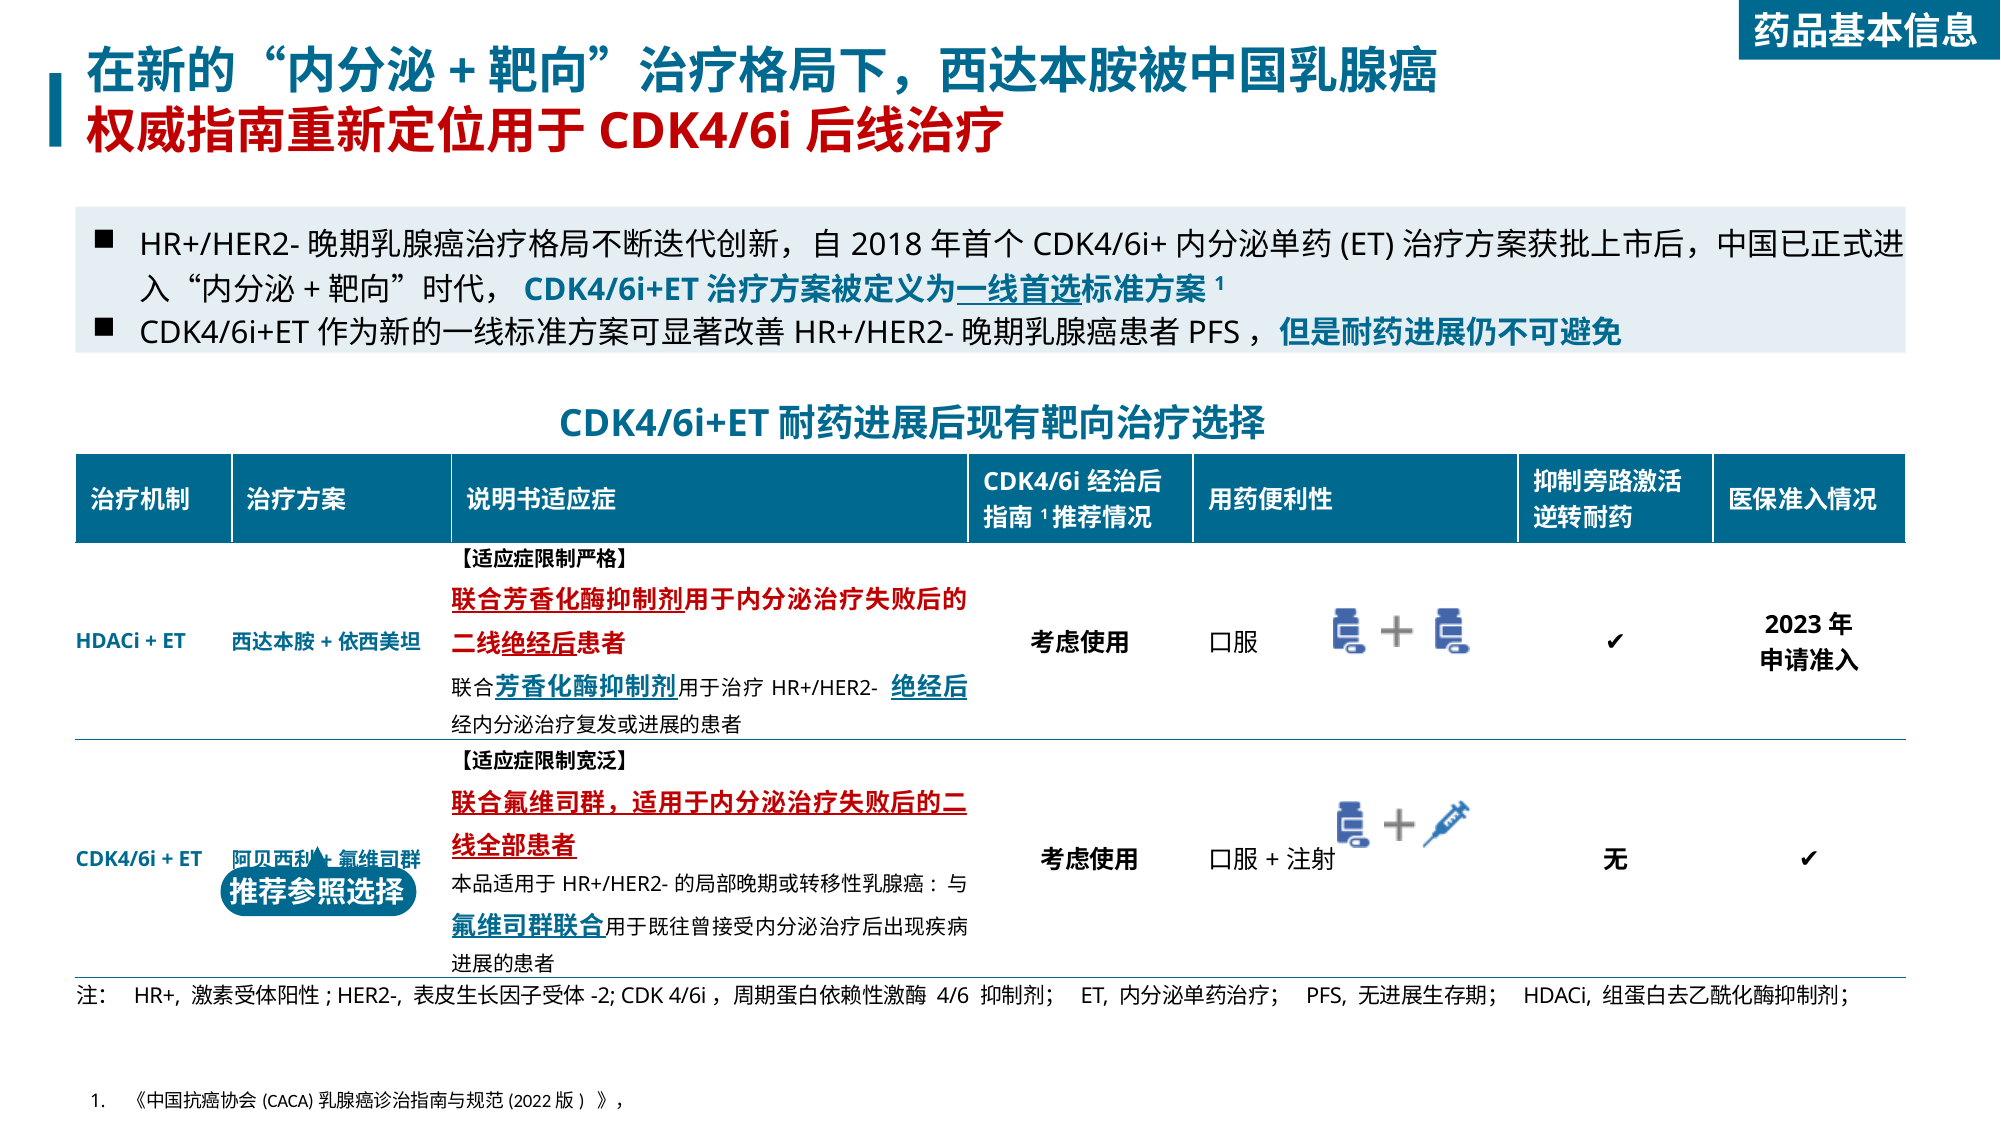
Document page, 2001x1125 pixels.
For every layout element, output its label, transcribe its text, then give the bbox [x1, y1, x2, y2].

table_cell CDK4/6i + ET [76, 740, 231, 973]
text_box [49, 73, 62, 147]
table_cell ✔ [1714, 740, 1905, 973]
table_cell 考虑使用 [969, 740, 1192, 973]
table_header 说明书适应症 [452, 454, 967, 542]
picture [1422, 800, 1471, 849]
table_cell 阿贝西利+氟维司群 [233, 740, 451, 973]
text_box 注： HR+, 激素受体阳性; HER2-, 表皮生长因子受体-2; CDK 4/6i，周期蛋白依赖性激酶 4/6 抑制剂； ET, 内分泌单药治疗； PFS, 无进展生存期； HDACi, 组蛋白去乙酰化酶抑制剂； [61, 973, 1906, 1015]
text_box 《中国抗癌协会(CACA)乳腺癌诊治指南与规范(2022版) 》， [75, 1081, 695, 1119]
table_header 抑制旁路激活 逆转耐药 [1519, 454, 1712, 542]
table_header 用药便利性 [1194, 454, 1517, 542]
table_cell HDACi + ET [76, 543, 231, 739]
text_box CDK4/6i+ET耐药进展后现有靶向治疗选择 [544, 392, 1282, 452]
table_header 治疗方案 [233, 454, 451, 542]
text_box HR+/HER2-晚期乳腺癌治疗格局不断迭代创新，自2018年首个CDK4/6i+内分泌单药(ET)治疗方案获批上市后，中国已正式进入“内分泌+靶向”时代，CDK4/6i+ET治疗方案被定义为一线首选标准方案1 CDK4/6i+ET作为新的一线标准方案可显著改善HR+/HER2-晚期乳腺癌患者PFS，但是耐药进展仍不可避免 [75, 206, 1906, 353]
table_header 医保准入情况 [1714, 454, 1905, 542]
picture [1337, 800, 1371, 849]
table_cell 西达本胺+依西美坦 [233, 543, 451, 739]
table_header CDK4/6i经治后 指南1推荐情况 [969, 454, 1192, 542]
picture [1333, 607, 1367, 655]
table_header 治疗机制 [76, 454, 231, 542]
table_cell 【适应症限制宽泛】 联合氟维司群，适用于内分泌治疗失败后的二线全部患者 本品适用于HR+/HER2-的局部晚期或转移性乳腺癌: 与氟维司群联合用于既往曾接受内分泌治疗后出现疾病进展的患者 [452, 740, 967, 973]
table_cell 无 [1519, 740, 1712, 973]
text_box 药品基本信息 [1738, 0, 2000, 60]
text_box [305, 843, 330, 868]
text_box [227, 865, 410, 873]
text_box 在新的“内分泌+靶向”治疗格局下，西达本胺被中国乳腺癌 权威指南重新定位用于CDK4/6i后线治疗 [71, 30, 1662, 166]
table_cell ✔ [1519, 543, 1712, 739]
text_box 推荐参照选择 [198, 873, 447, 917]
table_cell 口服 [1194, 543, 1517, 739]
picture [1435, 607, 1470, 655]
table_cell 【适应症限制严格】 联合芳香化酶抑制剂用于内分泌治疗失败后的二线绝经后患者 联合芳香化酶抑制剂用于治疗HR+/HER2- 绝经后经内分泌治疗复发或进展的患者 [452, 543, 967, 739]
picture [1384, 808, 1416, 841]
table_cell 2023年 申请准入 [1714, 543, 1905, 739]
picture [1381, 615, 1414, 647]
table_cell 口服+注射 [1194, 740, 1517, 973]
table_cell 考虑使用 [969, 543, 1192, 739]
